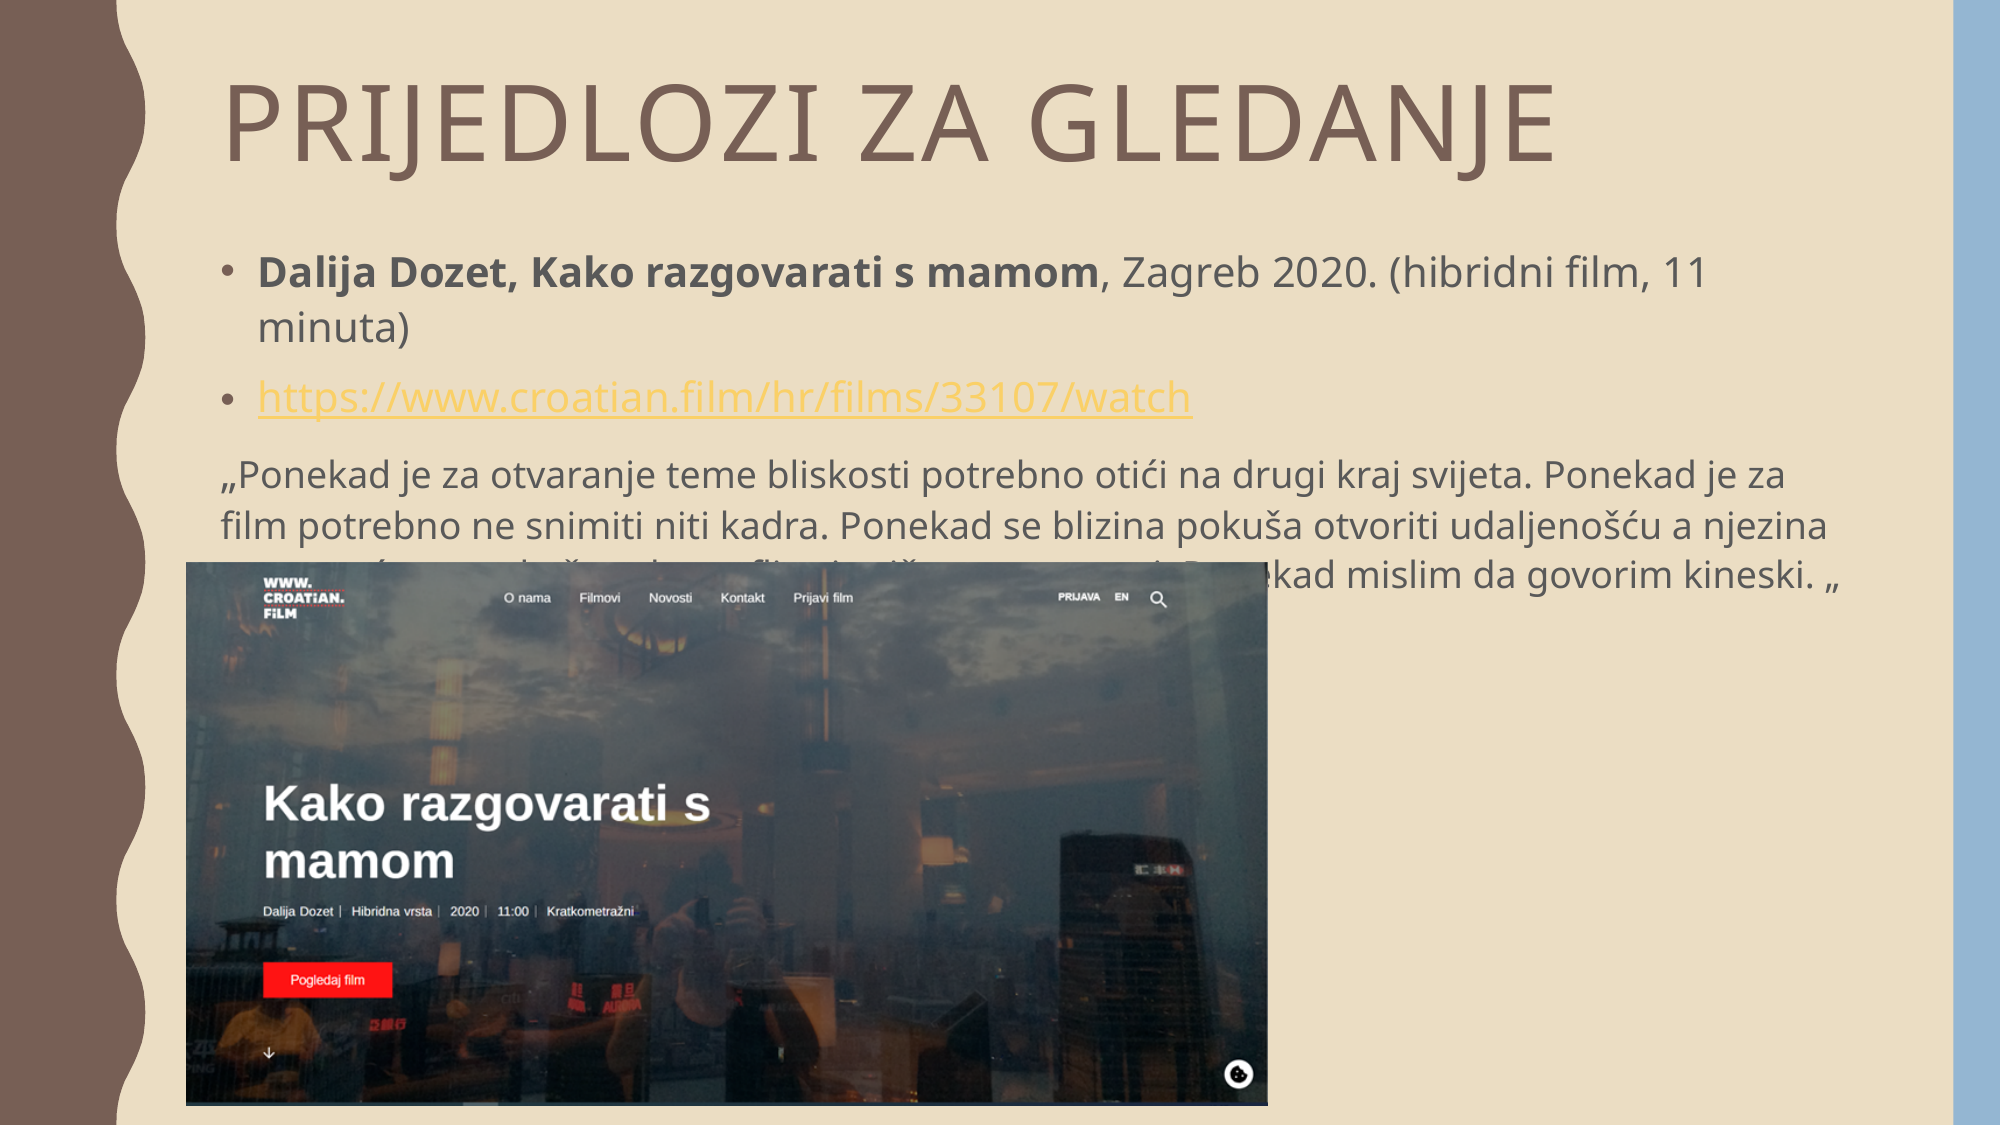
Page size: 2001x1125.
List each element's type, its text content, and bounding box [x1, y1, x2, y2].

list Dalija Dozet, Kako razgovarati s mamom, Zagreb 2020. (hibridni film, 11 minuta) https://www.croatian.film/hr/films/33107/watch „Ponekad je za otvaranje teme bliskosti potrebno otići na drugi kraj svijeta. Ponekad je za film potrebno ne snimiti niti kadra. Ponekad se blizina pokuša otvoriti udaljenošću a njezina nemogućnost pokuša zakamuflirati pričom o avanturi. Ponekad mislim da govorim kineski. „ [205, 233, 1875, 965]
title Prijedlozi za gledanje [205, 62, 1875, 222]
picture [186, 562, 1268, 1106]
